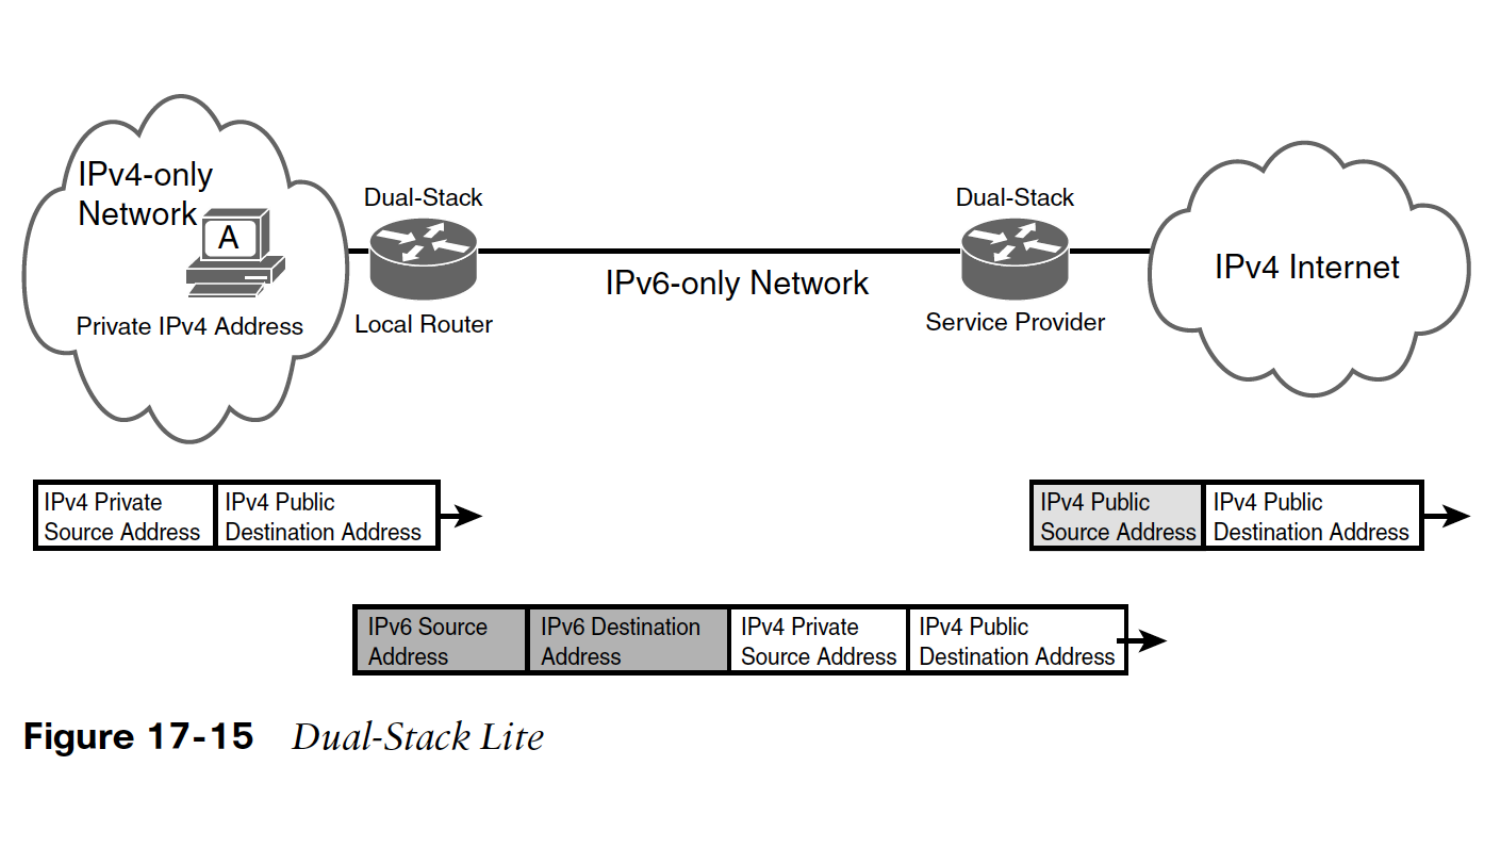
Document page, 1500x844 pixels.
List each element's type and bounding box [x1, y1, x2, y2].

picture [0, 76, 1500, 765]
